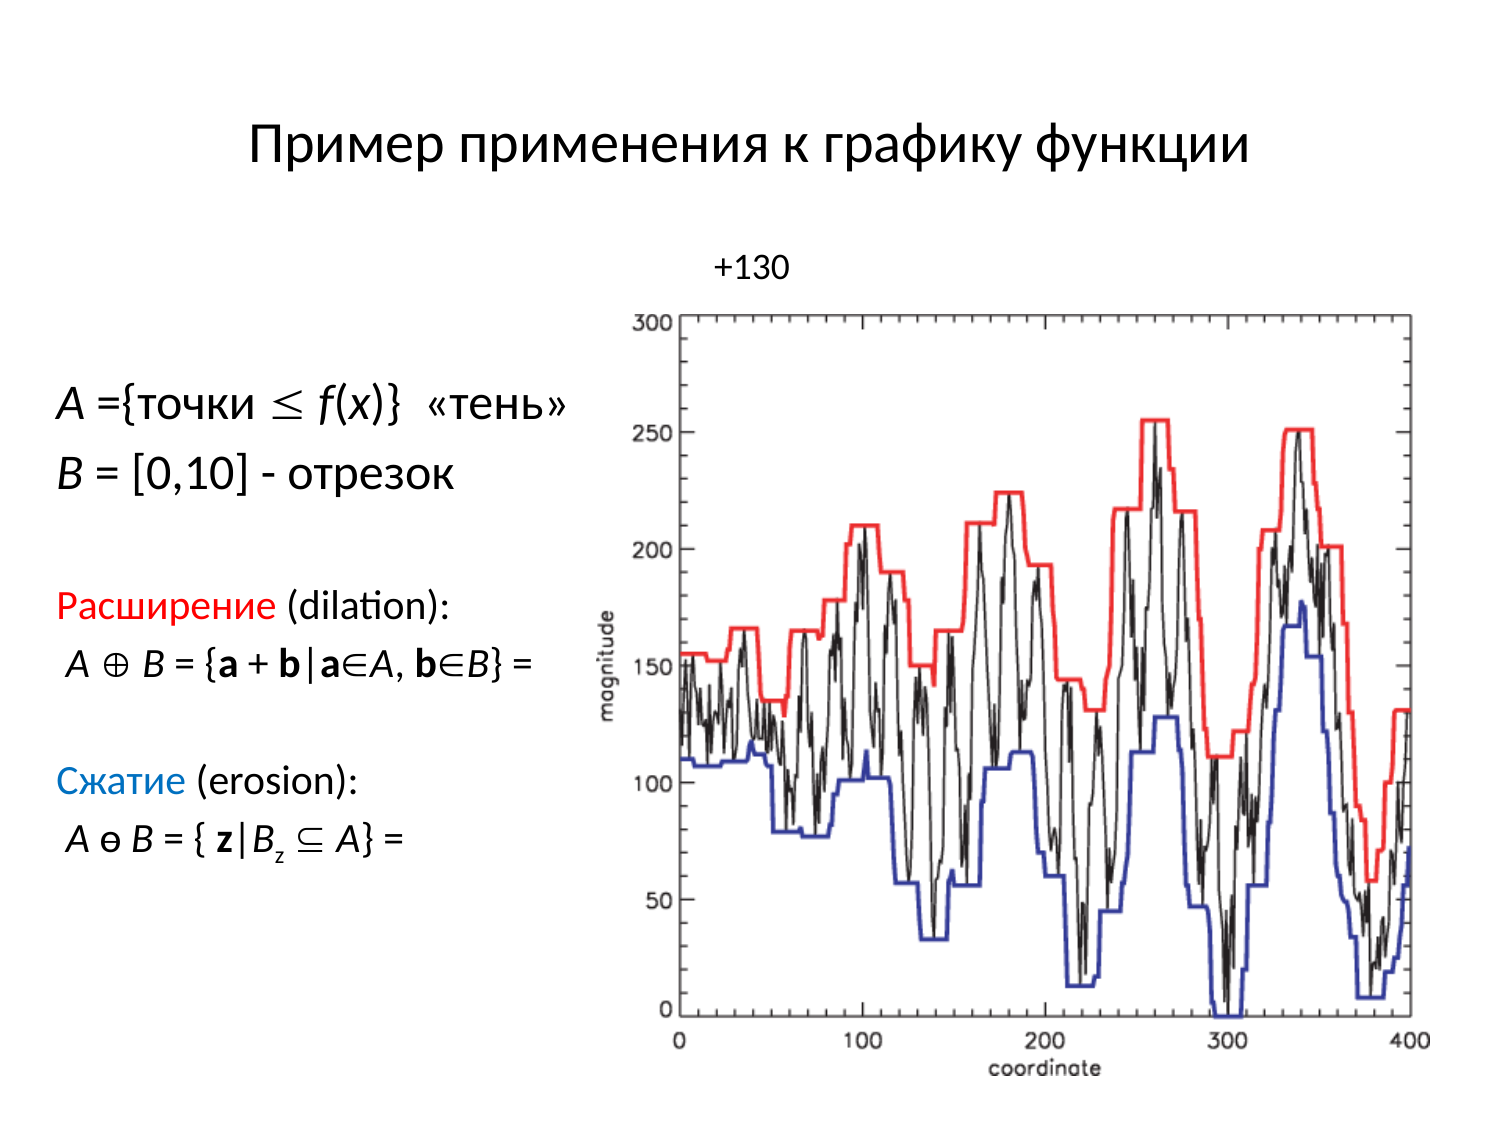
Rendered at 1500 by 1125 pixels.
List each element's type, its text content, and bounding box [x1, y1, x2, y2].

picture [596, 314, 1430, 1076]
title Пример применения к графику функции [75, 45, 1425, 233]
